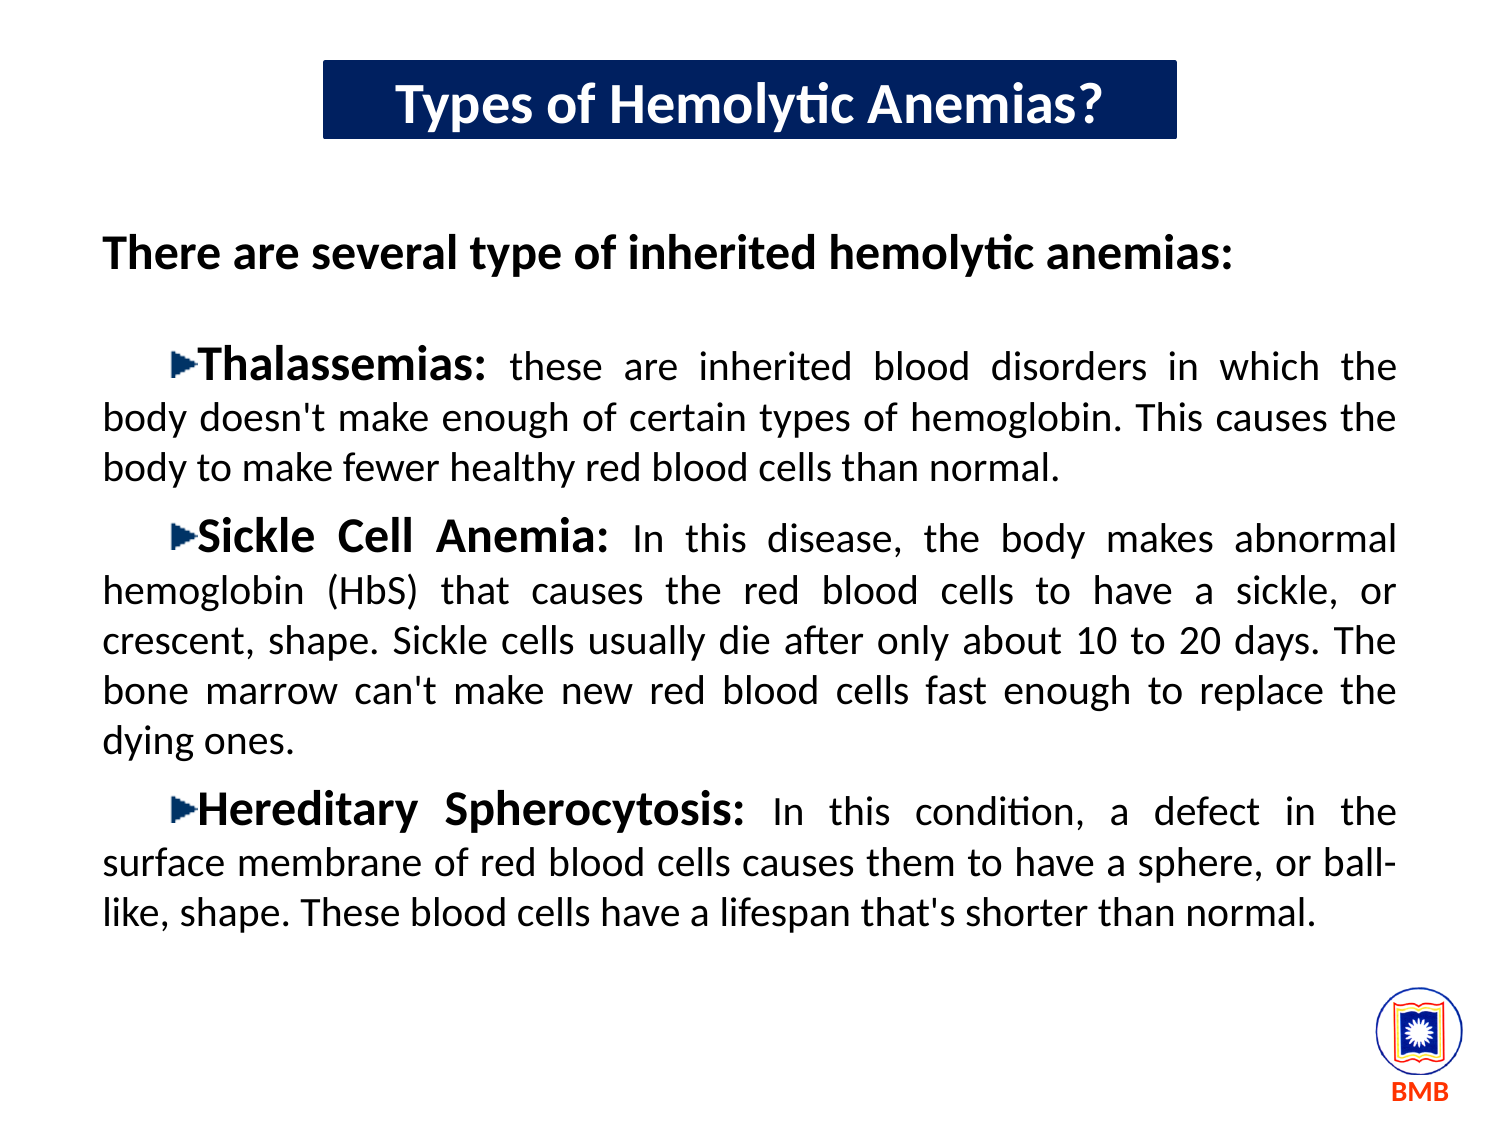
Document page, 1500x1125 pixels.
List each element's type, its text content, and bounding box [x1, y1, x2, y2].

picture [162, 342, 198, 378]
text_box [1374, 987, 1466, 1116]
picture [162, 514, 198, 550]
text_box There are several type of inherited hemolytic anemias: Thalassemias: these are inherited blood disorders in which the body doesn't make enough of certain types of hemoglobin. This causes the body to make fewer healthy red blood cells than normal. Sickle Cell Anemia: In this disease, the body makes abnormal hemoglobin (HbS) that causes the red blood cells to have a sickle, or crescent, shape. Sickle cells usually die after only about 10 to 20 days. The bone marrow can't make new red blood cells fast enough to replace the dying ones. Hereditary Spherocytosis: In this condition, a defect in the surface membrane of red blood cells causes them to have a sphere, or ball-like, shape. These blood cells have a lifespan that's shorter than normal. [87, 212, 1413, 943]
picture [162, 787, 198, 823]
text_box Types of Hemolytic Anemias? [323, 60, 1177, 139]
